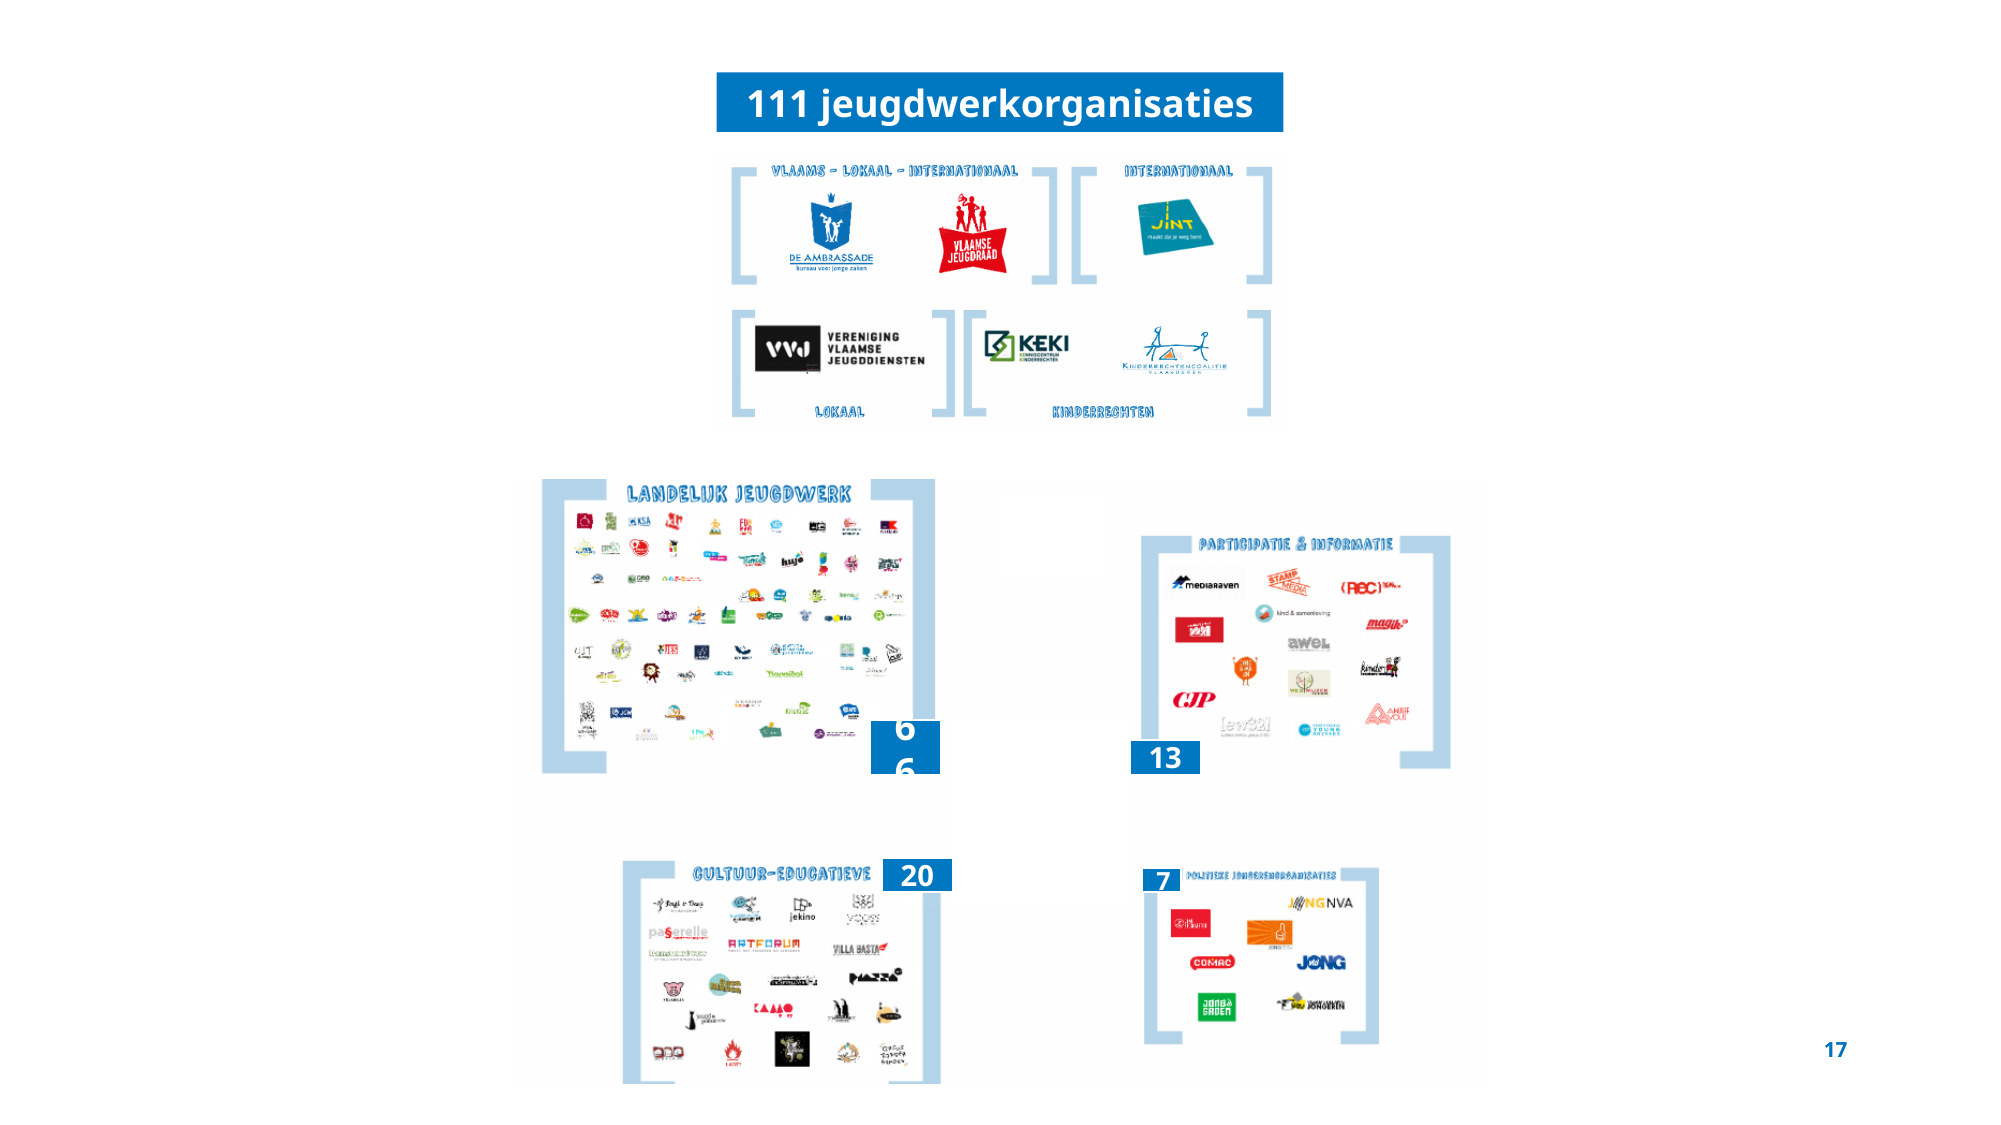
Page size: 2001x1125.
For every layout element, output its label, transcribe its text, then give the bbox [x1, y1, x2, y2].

picture [517, 479, 1483, 1084]
text_box 111 jeugdwerkorganisaties [716, 72, 1284, 132]
picture [716, 154, 1284, 432]
